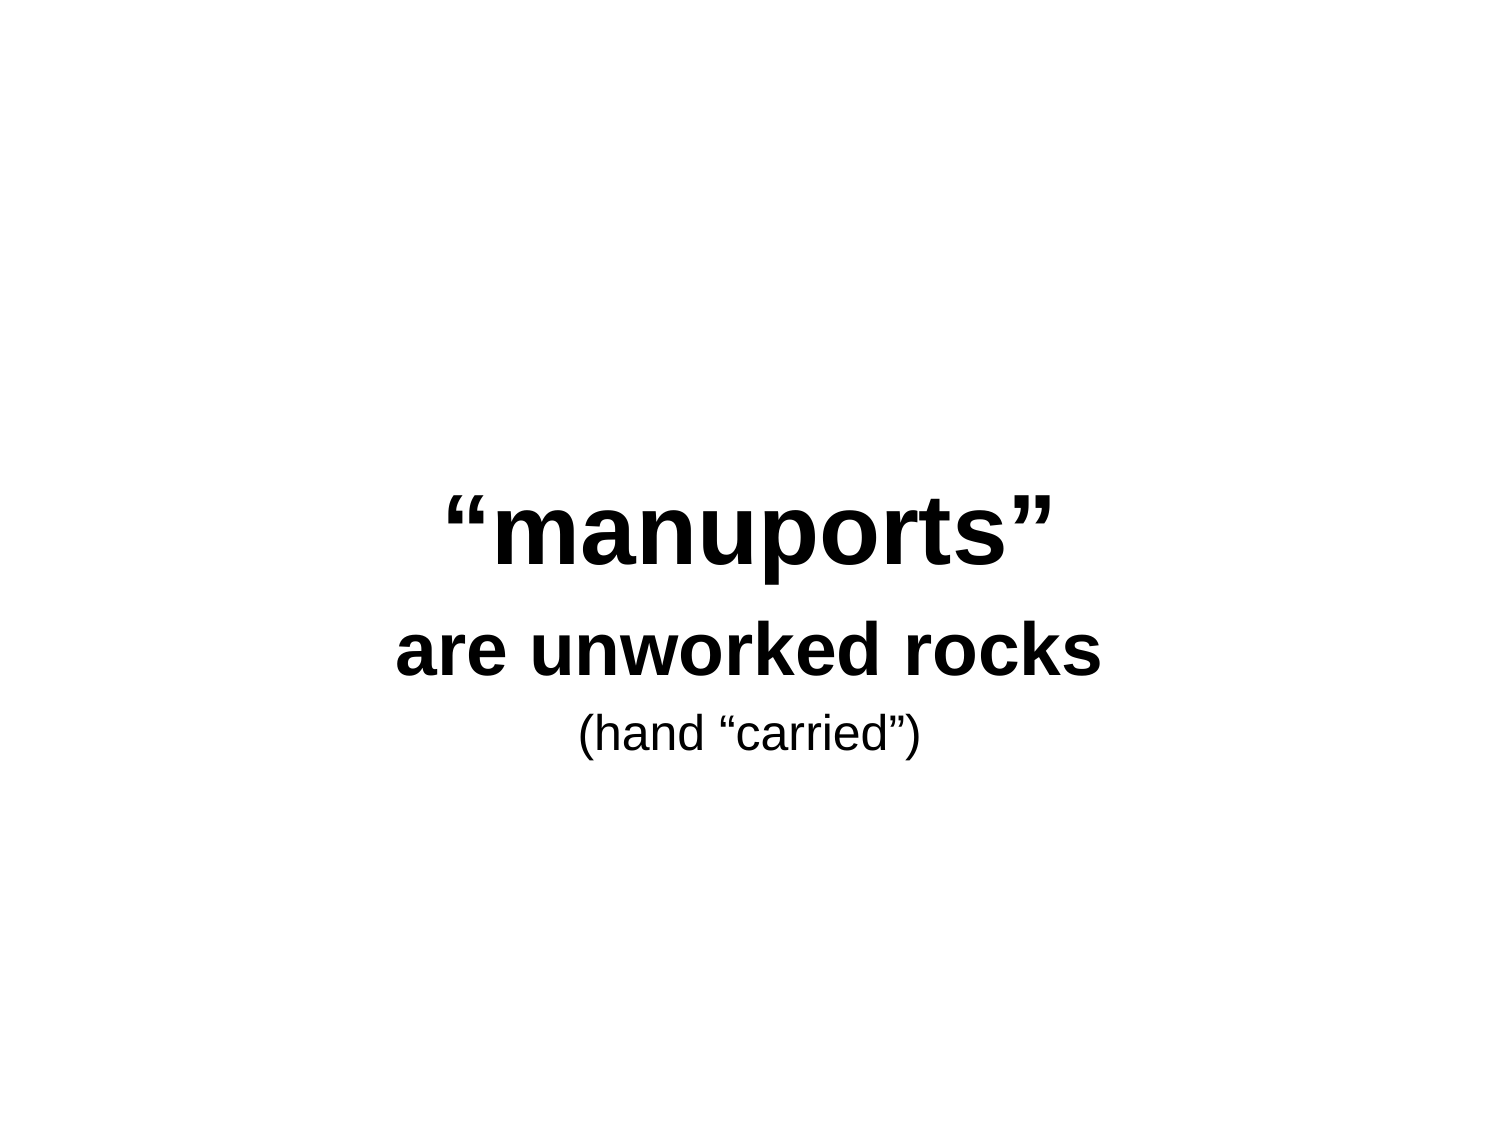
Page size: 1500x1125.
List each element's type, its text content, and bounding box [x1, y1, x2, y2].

text_box “manuports” are unworked rocks (hand “carried”) [112, 457, 1388, 850]
